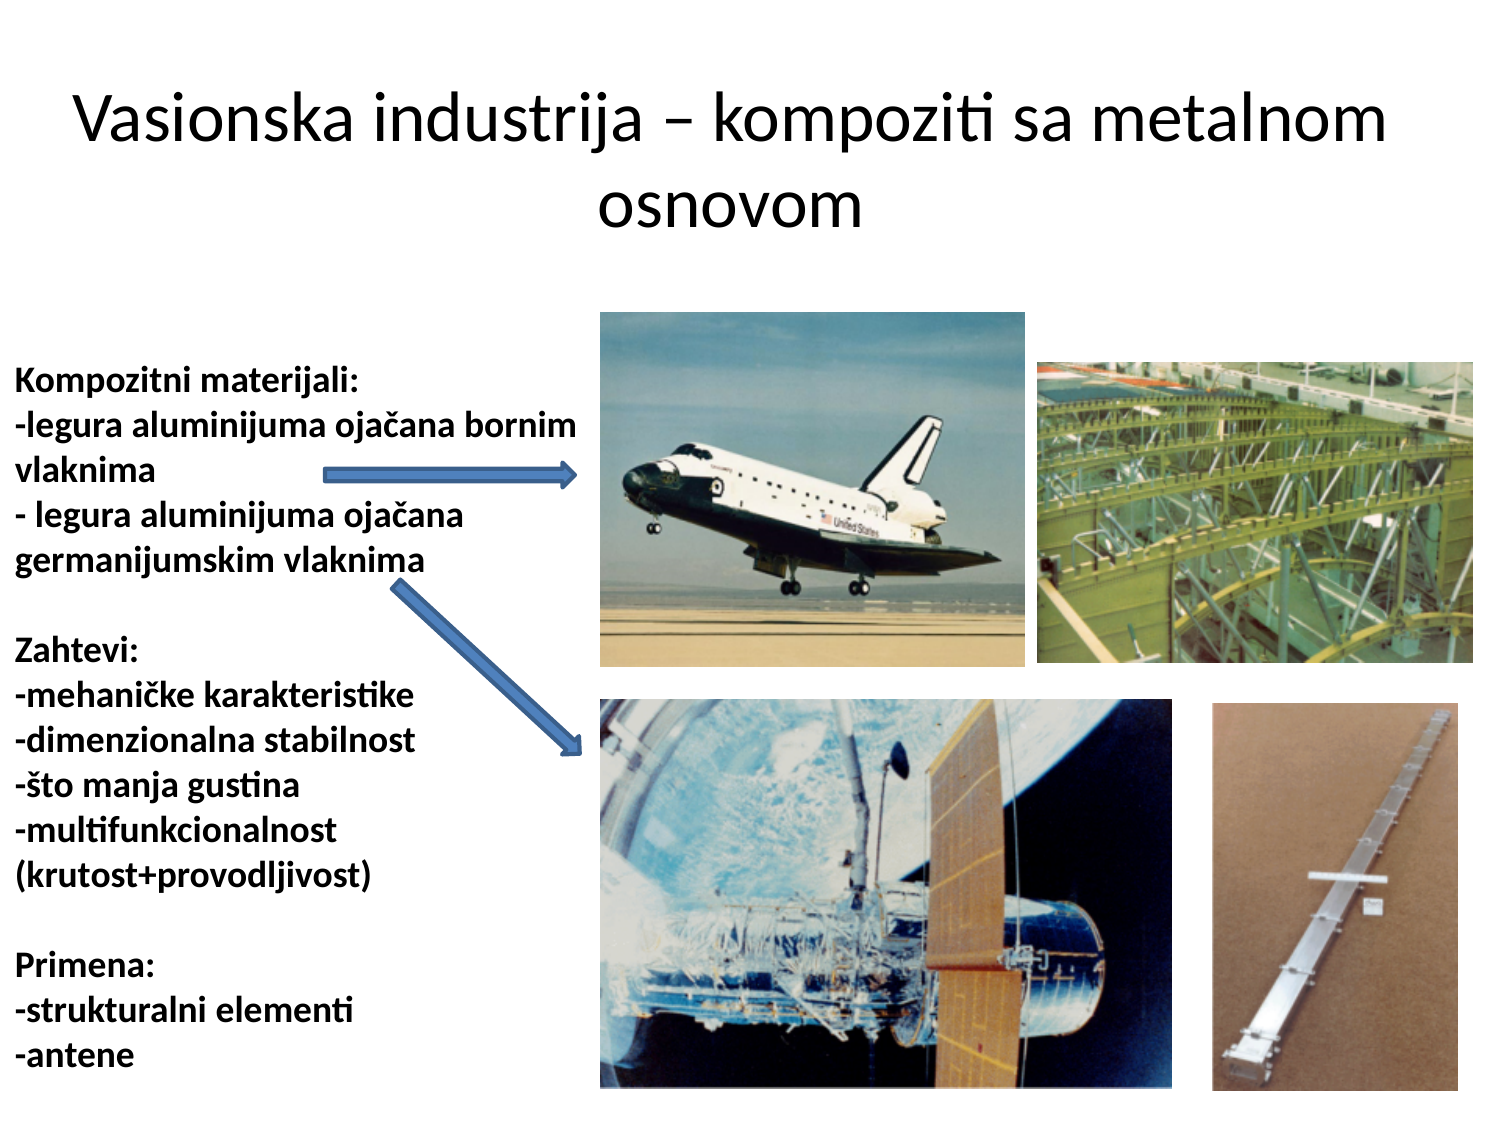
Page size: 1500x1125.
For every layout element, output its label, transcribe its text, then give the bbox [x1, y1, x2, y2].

text_box [389, 577, 582, 757]
picture [1037, 362, 1473, 663]
text_box [322, 460, 578, 490]
picture [599, 312, 1026, 667]
picture [599, 699, 1173, 1090]
title Vasionska industrija – kompoziti sa metalnom osnovom [24, 62, 1438, 250]
text_box Kompozitni materijali: -legura aluminijuma ojačana bornim vlaknima - legura aluminijuma ojačana germanijumskim vlaknima Zahtevi: -mehaničke karakteristike -dimenzionalna stabilnost -što manja gustina -multifunkcionalnost (krutost+provodljivost) Primena: -strukturalni elementi -antene [0, 347, 675, 1083]
picture [1212, 703, 1458, 1091]
